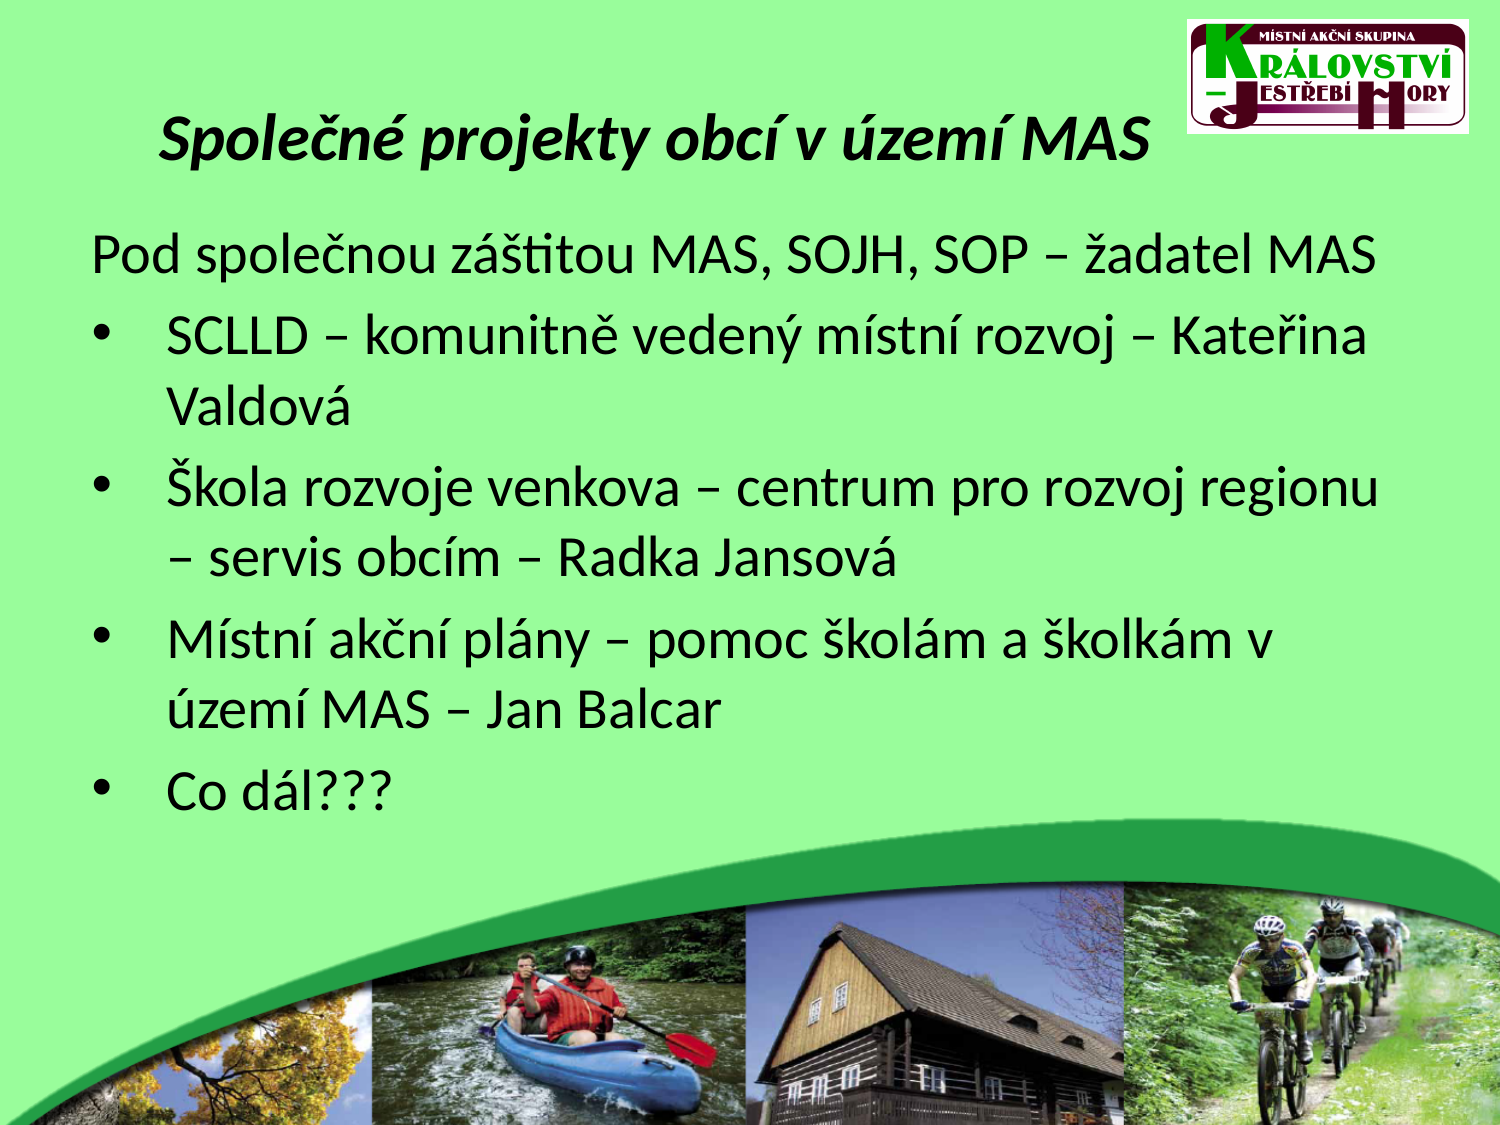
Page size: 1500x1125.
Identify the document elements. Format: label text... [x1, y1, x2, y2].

picture [1186, 18, 1469, 135]
subtitle Pod společnou záštitou MAS, SOJH, SOP – žadatel MAS SCLLD – komunitně vedený místní rozvoj – Kateřina Valdová Škola rozvoje venkova – centrum pro rozvoj regionu – servis obcím – Radka Jansová Místní akční plány – pomoc školám a školkám v území MAS – Jan Balcar Co dál??? [76, 184, 1424, 801]
picture [0, 802, 1500, 1125]
title Společné projekty obcí v území MAS [17, 26, 1293, 242]
